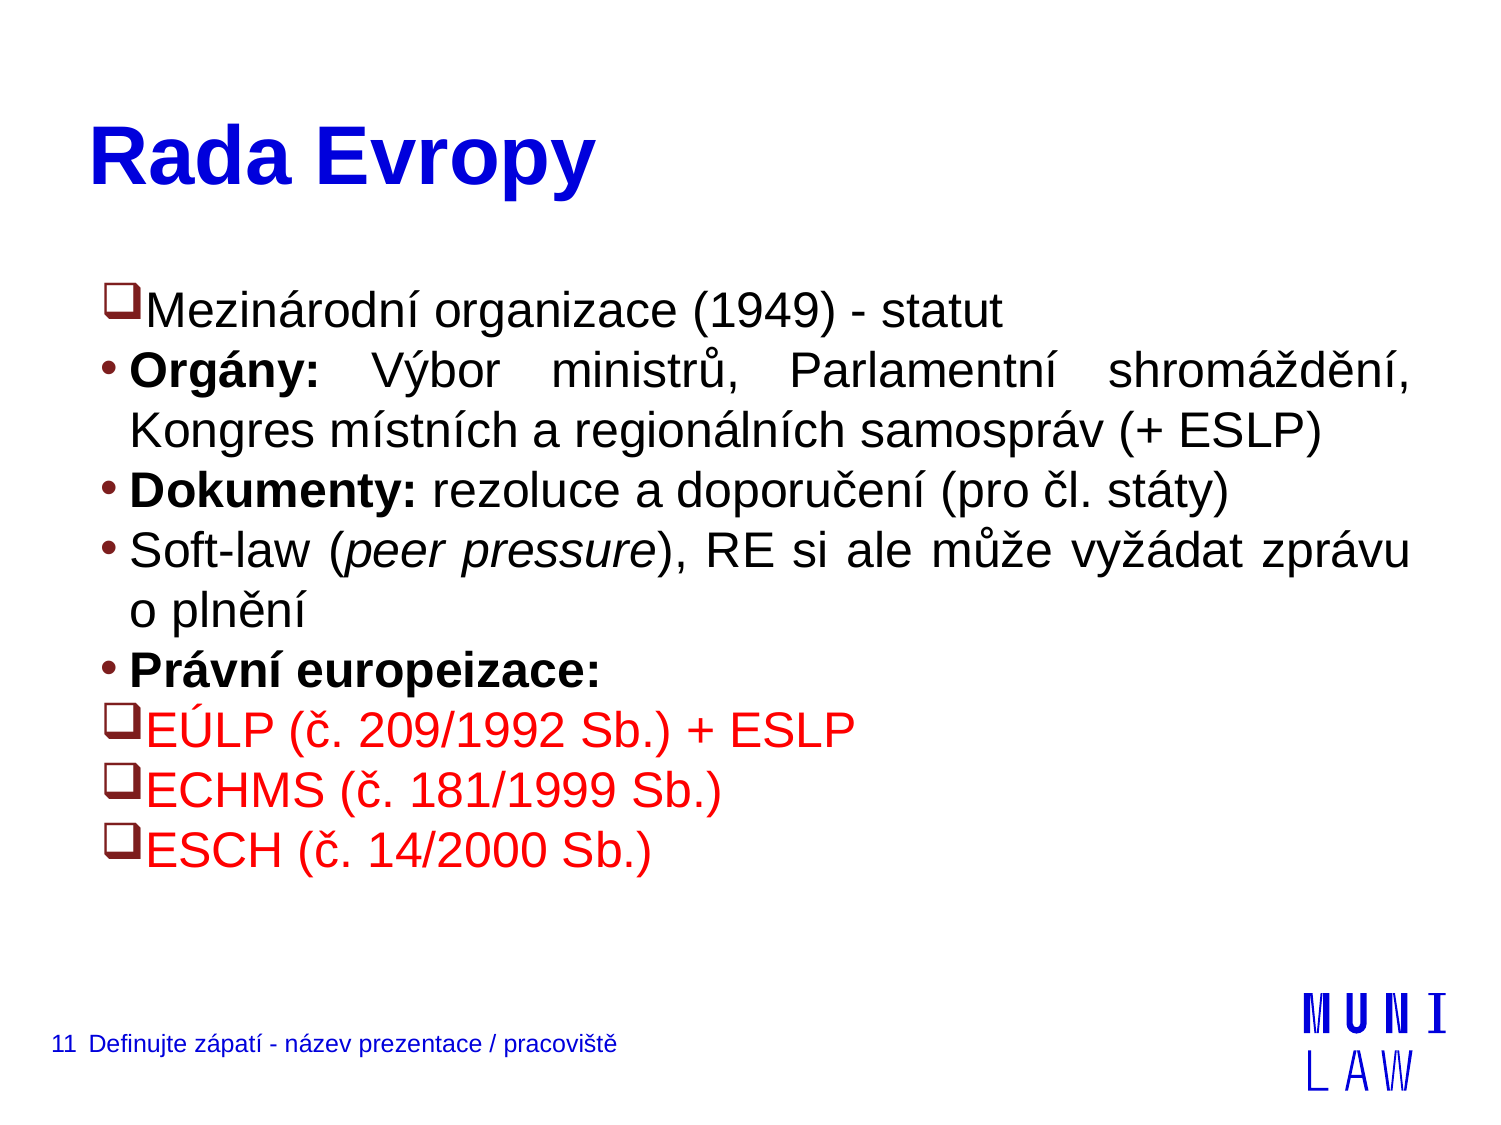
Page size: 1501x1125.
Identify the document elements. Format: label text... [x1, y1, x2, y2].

footer Definujte zápatí - název prezentace / pracoviště [88, 1021, 1064, 1063]
slide_number 11 [50, 1021, 82, 1063]
title Rada Evropy [88, 118, 1412, 193]
list Mezinárodní organizace (1949) - statut Orgány: Výbor ministrů, Parlamentní shromáždění, Kongres místních a regionálních samospráv (+ ESLP) Dokumenty: rezoluce a doporučení (pro čl. státy) Soft-law (peer pressure), RE si ale může vyžádat zprávu o plnění Právní europeizace: EÚLP (č. 209/1992 Sb.) + ESLP ECHMS (č. 181/1999 Sb.) ESCH (č. 14/2000 Sb.) [88, 277, 1412, 957]
